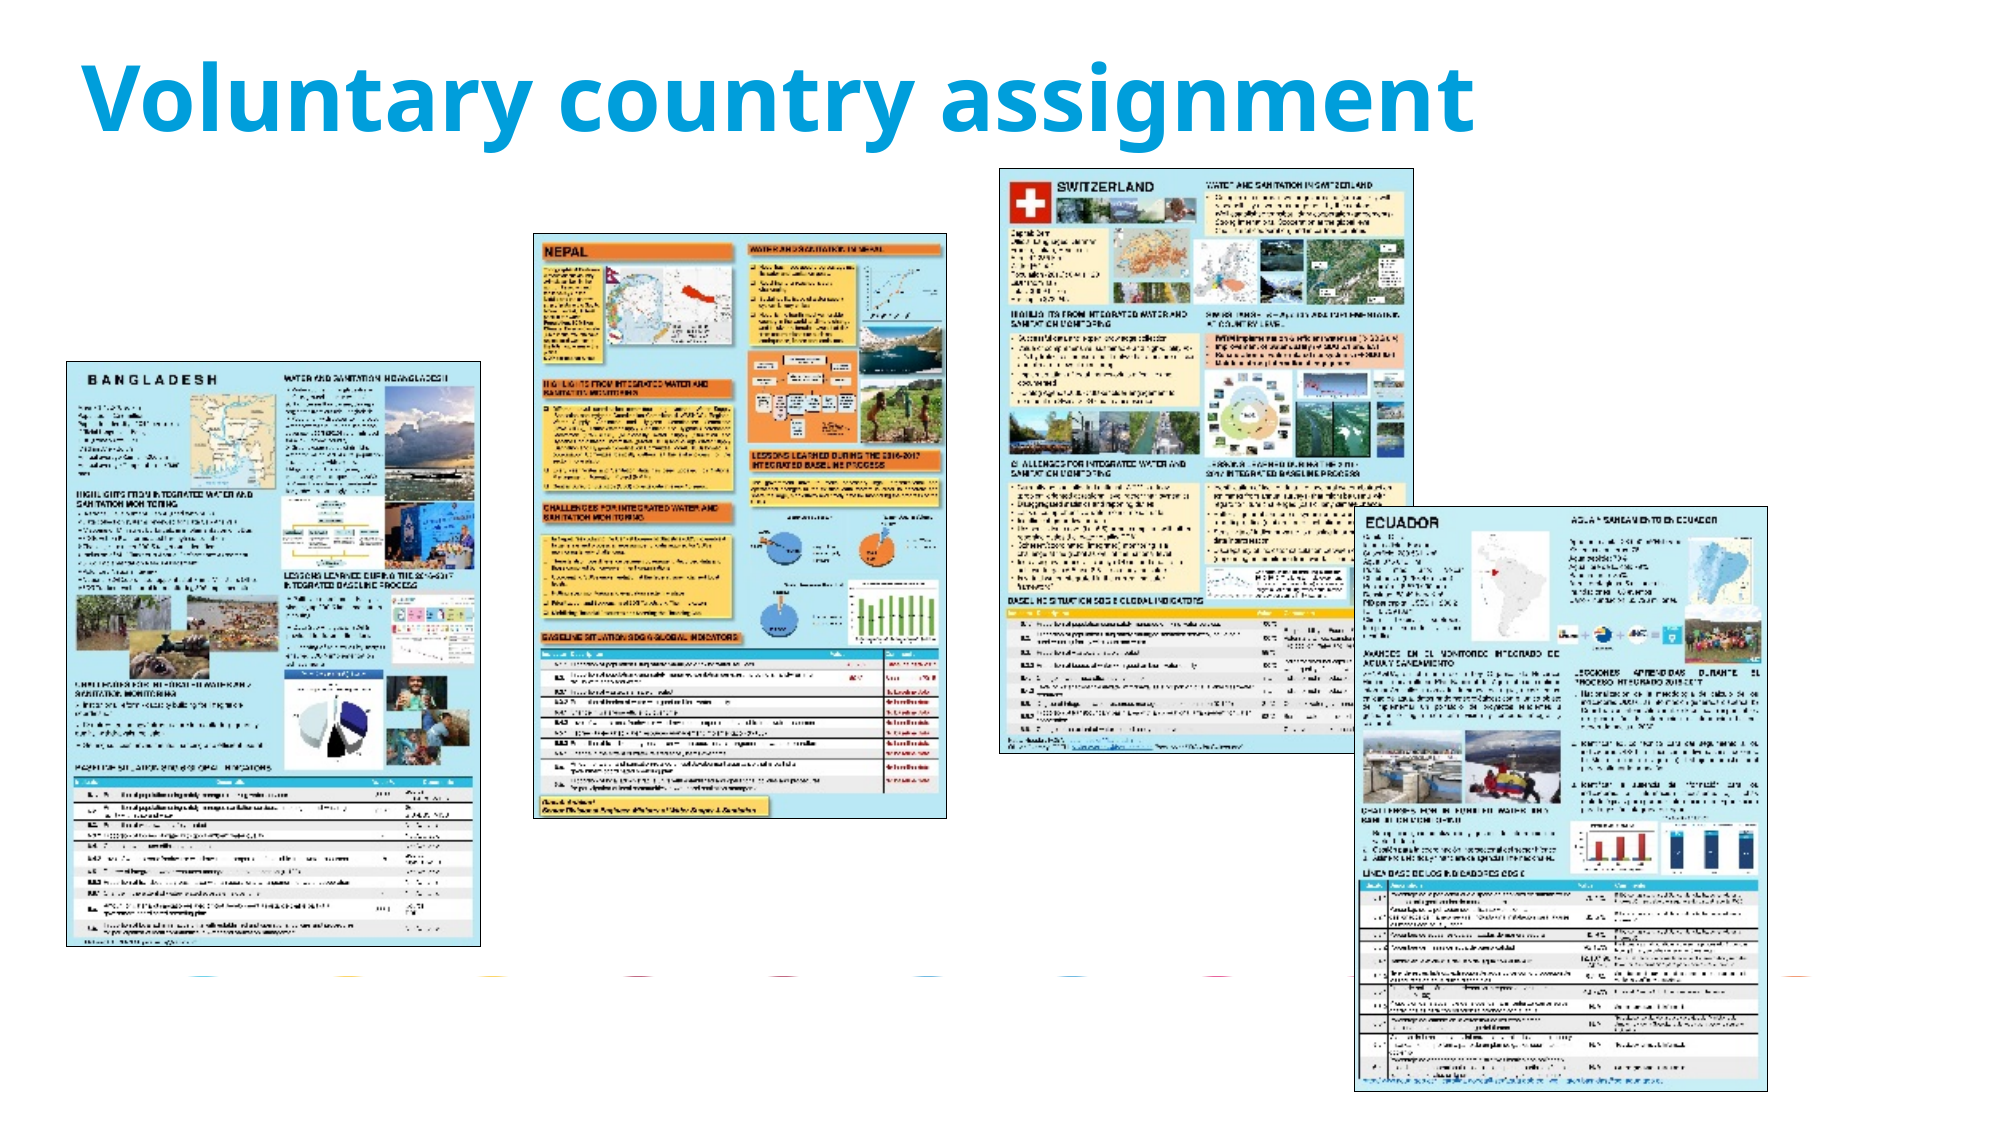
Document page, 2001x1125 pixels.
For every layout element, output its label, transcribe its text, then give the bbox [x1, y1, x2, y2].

picture [999, 168, 1768, 1092]
title Voluntary country assignment [66, 14, 1792, 189]
picture [66, 361, 481, 947]
picture [533, 233, 947, 819]
